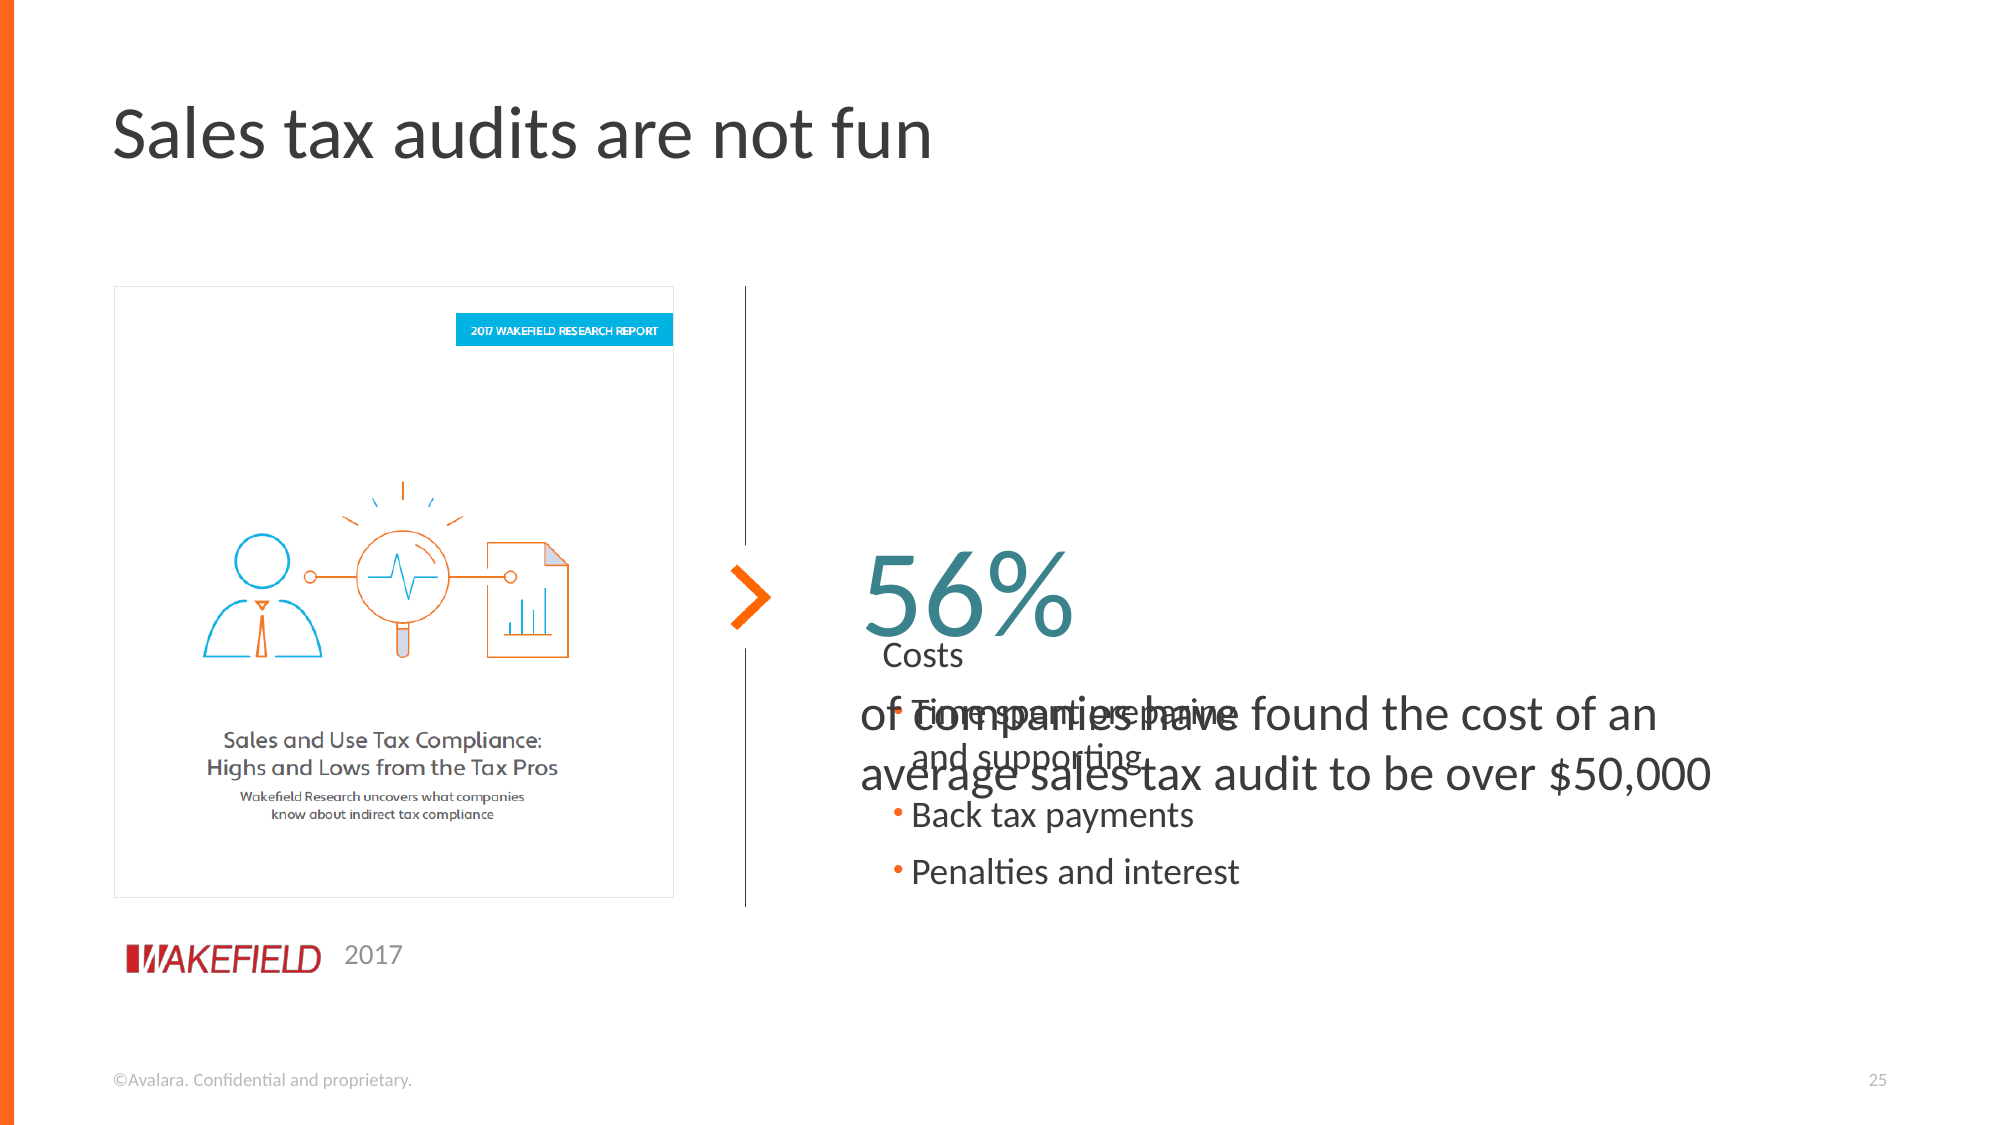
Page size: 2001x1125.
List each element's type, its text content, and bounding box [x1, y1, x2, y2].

list 56% of companies have found the cost of an average sales tax audit to be over $50,000 [860, 511, 1821, 862]
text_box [114, 286, 674, 996]
footer ©Avalara. Confidential and proprietary. [112, 1059, 788, 1090]
slide_number 25 [1734, 1059, 1888, 1090]
list Costs Time spent preparing and supporting Back tax payments Penalties and interest [882, 862, 1341, 889]
title Sales tax audits are not fun [112, 93, 1888, 176]
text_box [722, 286, 782, 908]
